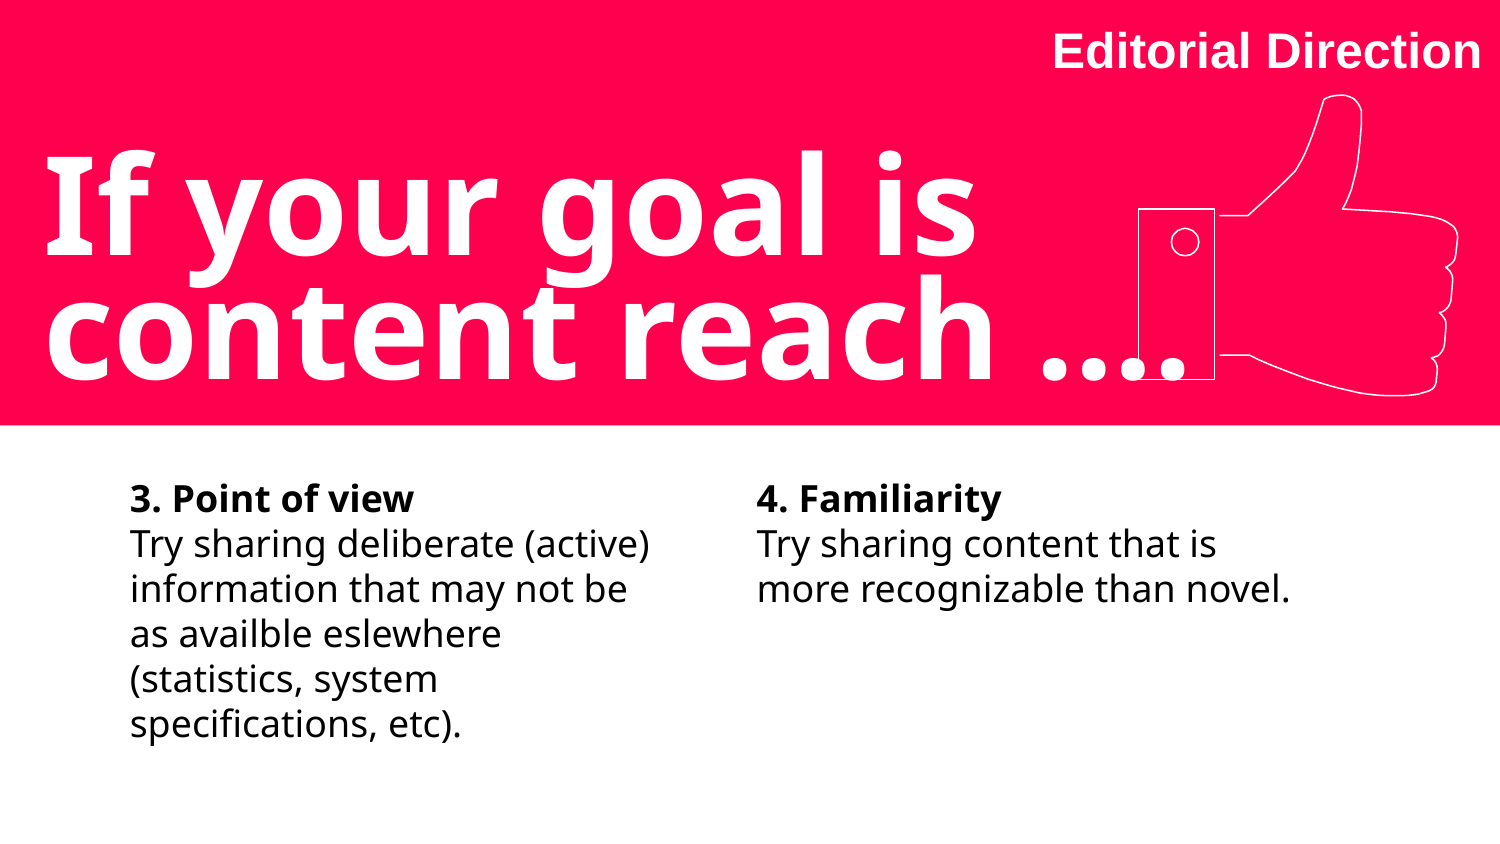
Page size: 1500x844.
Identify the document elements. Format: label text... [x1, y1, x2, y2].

text_box 4. Familiarity Try sharing content that is more recognizable than novel. [741, 459, 1317, 589]
title If your goal is content reach …. [28, 141, 1133, 332]
subtitle 3. Point of view Try sharing deliberate (active) information that may not be as availble eslewhere (statistics, system specifications, etc). [114, 459, 690, 589]
text_box Editorial Direction [1037, 11, 1498, 87]
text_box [1138, 94, 1459, 396]
